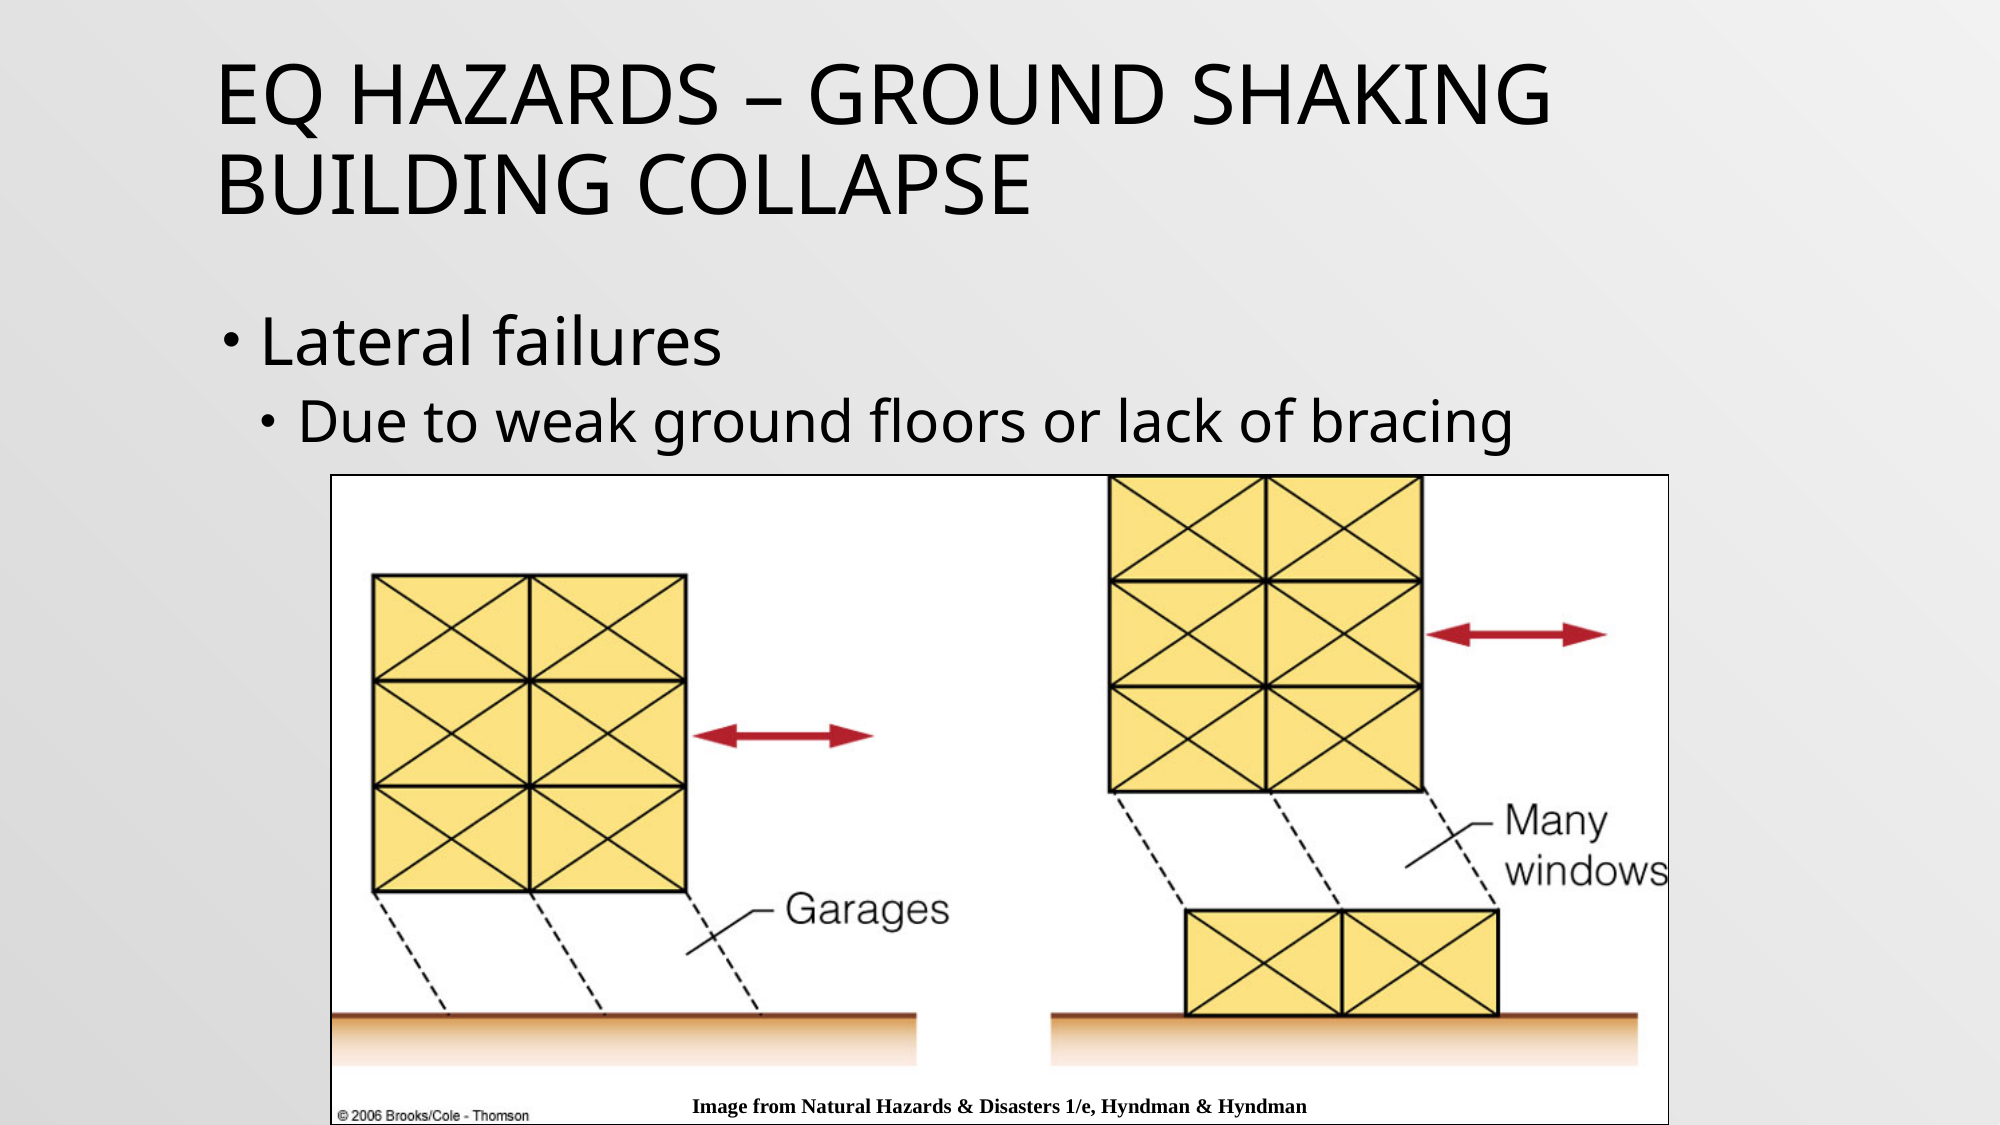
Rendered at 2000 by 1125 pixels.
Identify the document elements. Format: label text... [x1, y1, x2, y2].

title EQ Hazards – Ground Shaking Building Collapse [199, 45, 1800, 263]
text_box Image from Natural Hazards & Disasters 1/e, Hyndman & Hyndman [677, 1084, 1322, 1125]
text_box [330, 1013, 1669, 1125]
list Lateral failures Due to weak ground floors or lack of bracing [199, 299, 1800, 1013]
